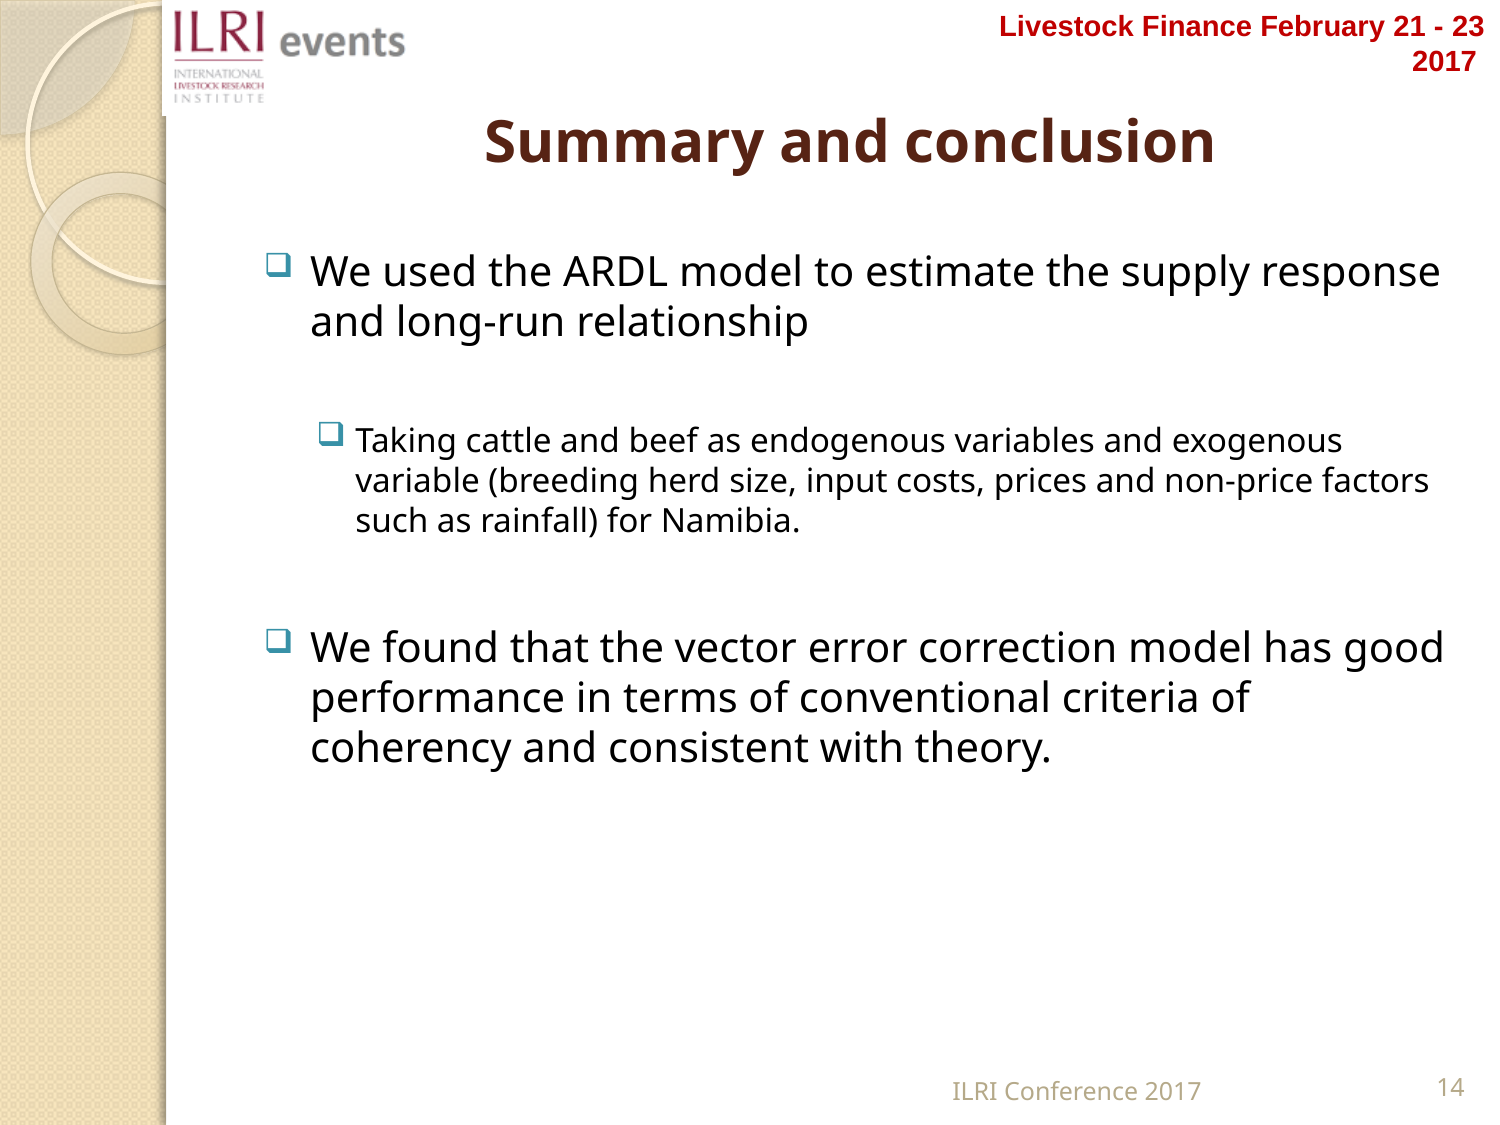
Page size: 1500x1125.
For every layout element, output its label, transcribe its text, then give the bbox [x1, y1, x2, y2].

picture [162, 0, 413, 116]
title Summary and conclusion [235, 45, 1466, 233]
text_box Livestock Finance February 21 - 23 2017 [912, 0, 1500, 85]
slide_number 14 [1413, 1034, 1488, 1113]
list We used the ARDL model to estimate the supply response and long-run relationship Taking cattle and beef as endogenous variables and exogenous variable (breeding herd size, input costs, prices and non-price factors such as rainfall) for Namibia. We found that the vector error correction model has good performance in terms of conventional criteria of coherency and consistent with theory. [235, 237, 1466, 1026]
footer ILRI Conference 2017 [937, 1034, 1413, 1113]
